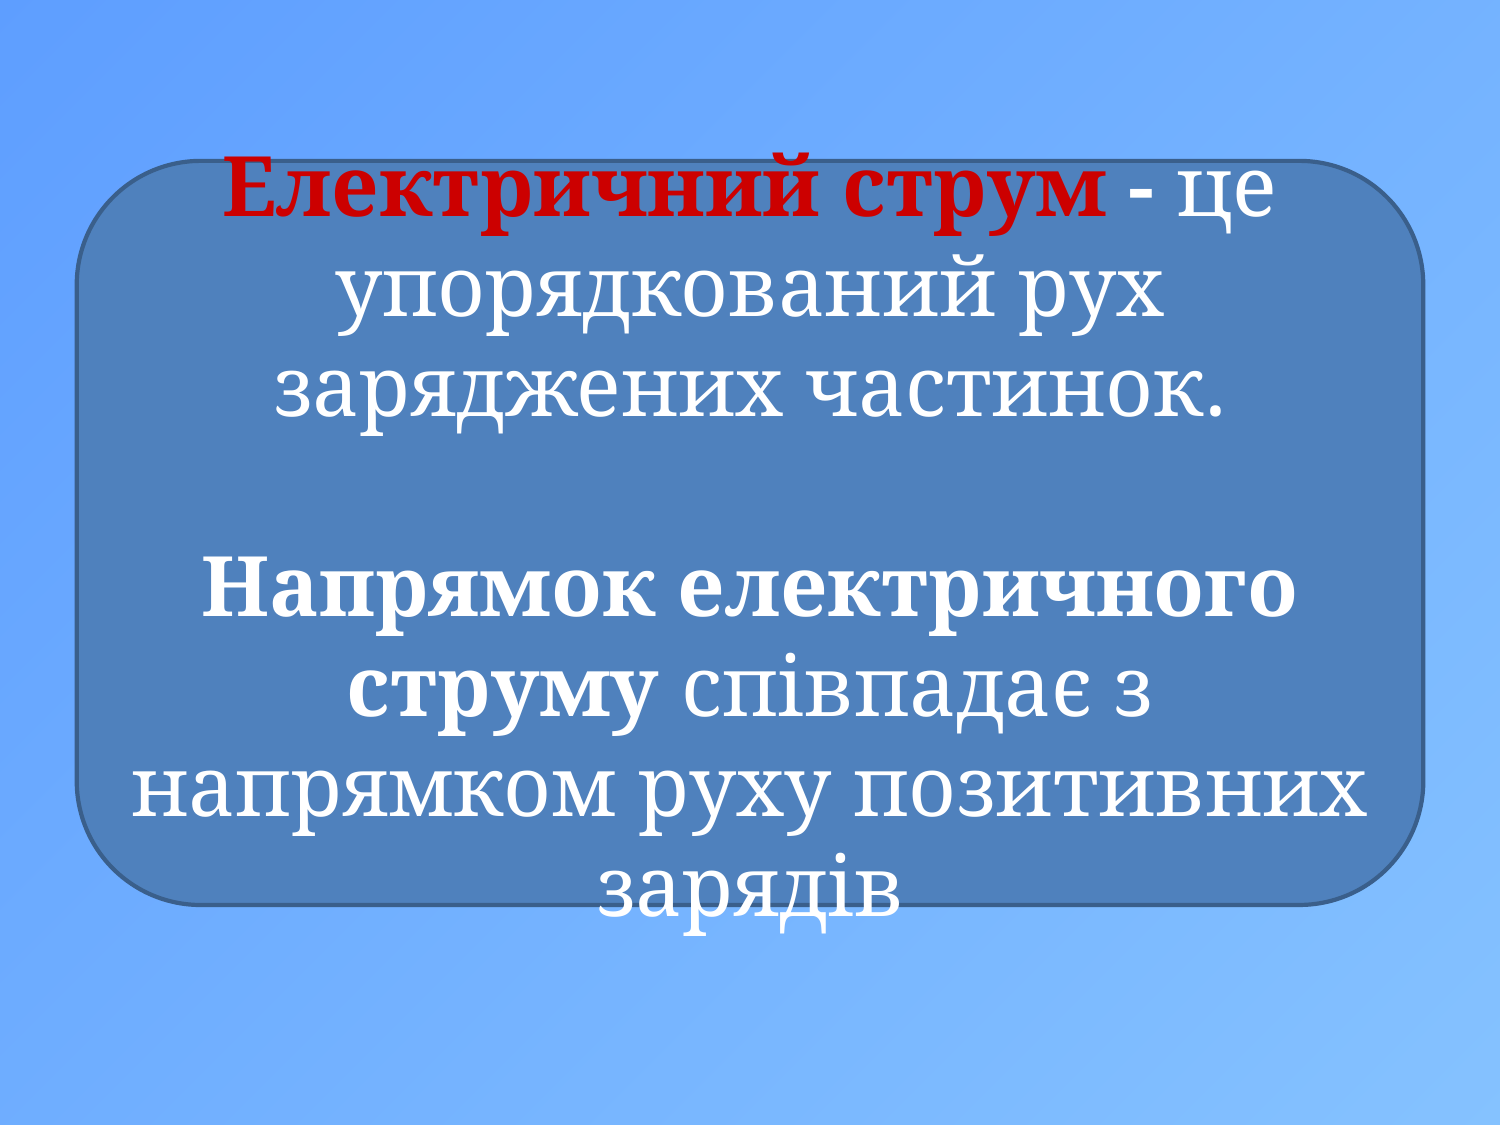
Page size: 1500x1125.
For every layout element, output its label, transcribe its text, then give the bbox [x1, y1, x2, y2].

text_box Електричний струм - це упорядкований рух заряджених частинок. Напрямок електричного струму співпадає з напрямком руху позитивних зарядів [74, 158, 1426, 908]
